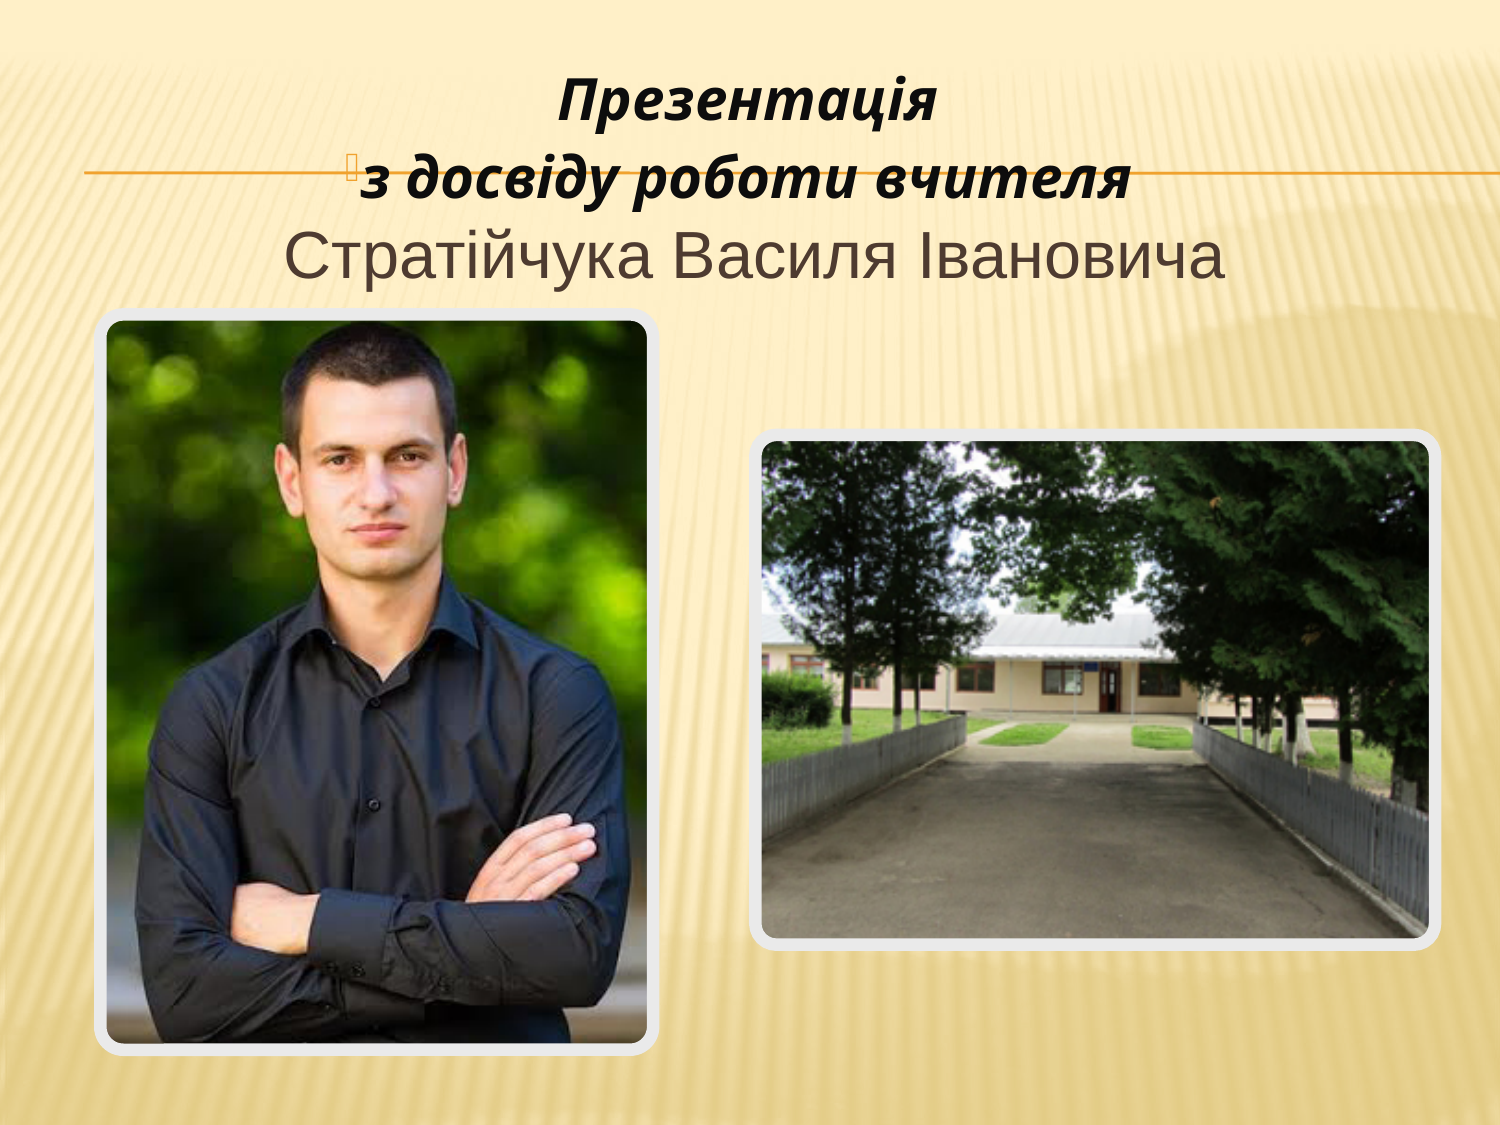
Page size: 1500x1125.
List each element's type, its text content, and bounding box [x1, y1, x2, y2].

picture [754, 434, 1436, 945]
list Презентація з досвіду роботи вчителя Стратійчука Василя Івановича [147, 54, 1363, 1005]
picture [99, 314, 654, 1051]
